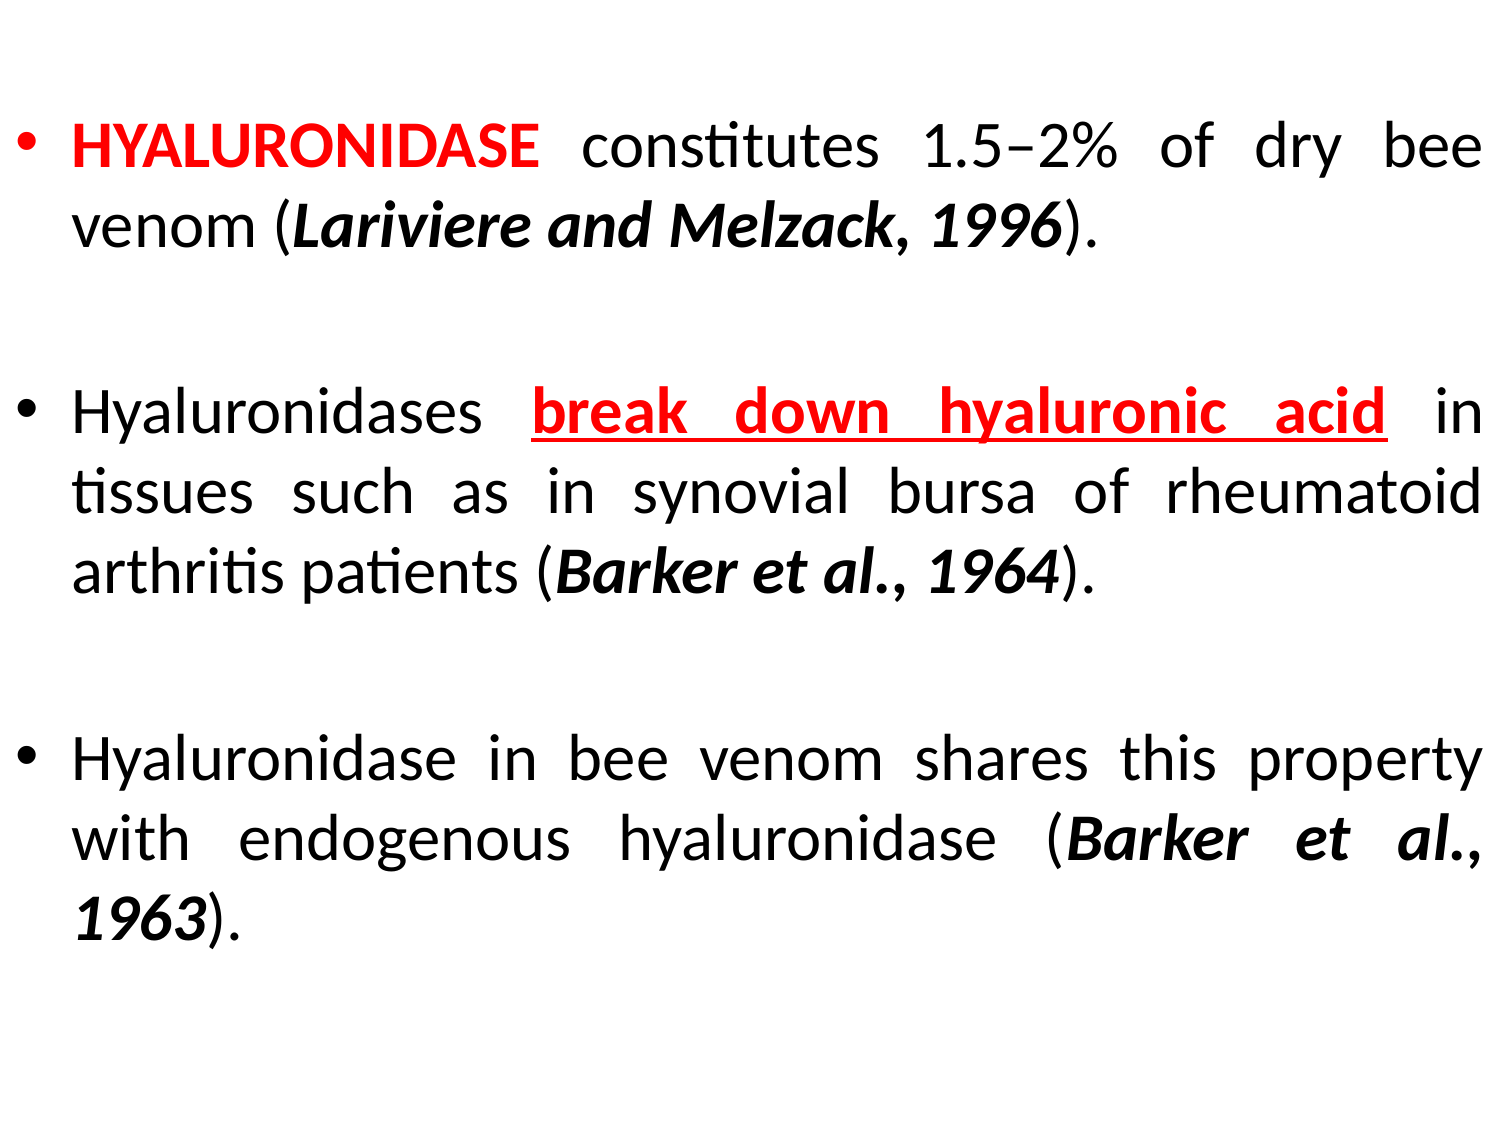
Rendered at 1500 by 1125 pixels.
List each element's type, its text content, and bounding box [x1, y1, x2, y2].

list HYALURONIDASE constitutes 1.5–2% of dry bee venom (Lariviere and Melzack, 1996). Hyaluronidases break down hyaluronic acid in tissues such as in synovial bursa of rheumatoid arthritis patients (Barker et al., 1964). Hyaluronidase in bee venom shares this property with endogenous hyaluronidase (Barker et al., 1963). [0, 0, 1500, 1125]
